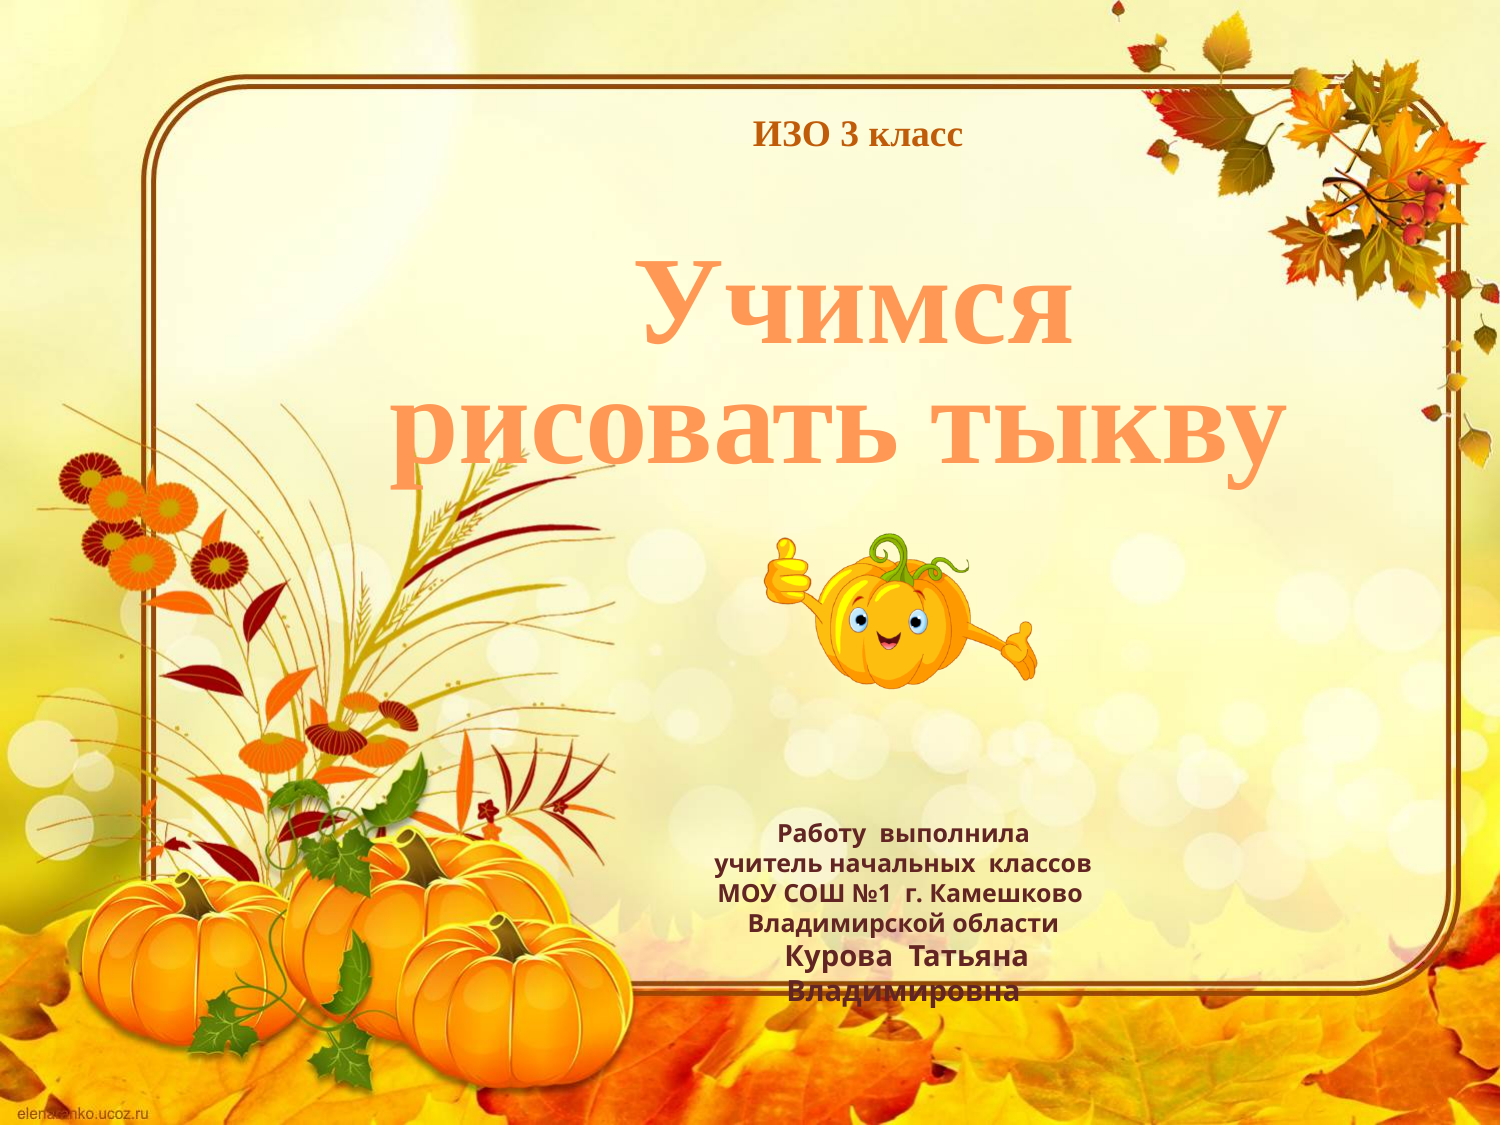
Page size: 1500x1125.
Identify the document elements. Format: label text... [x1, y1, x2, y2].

text_box Учимся рисовать тыкву [348, 208, 1329, 528]
text_box ИЗО 3 класс [738, 101, 987, 162]
picture [0, 0, 1500, 1125]
text_box Работу выполнила учитель начальных классов МОУ СОШ №1 г. Камешково Владимирской области Курова Татьяна Владимировна [667, 810, 1140, 1015]
